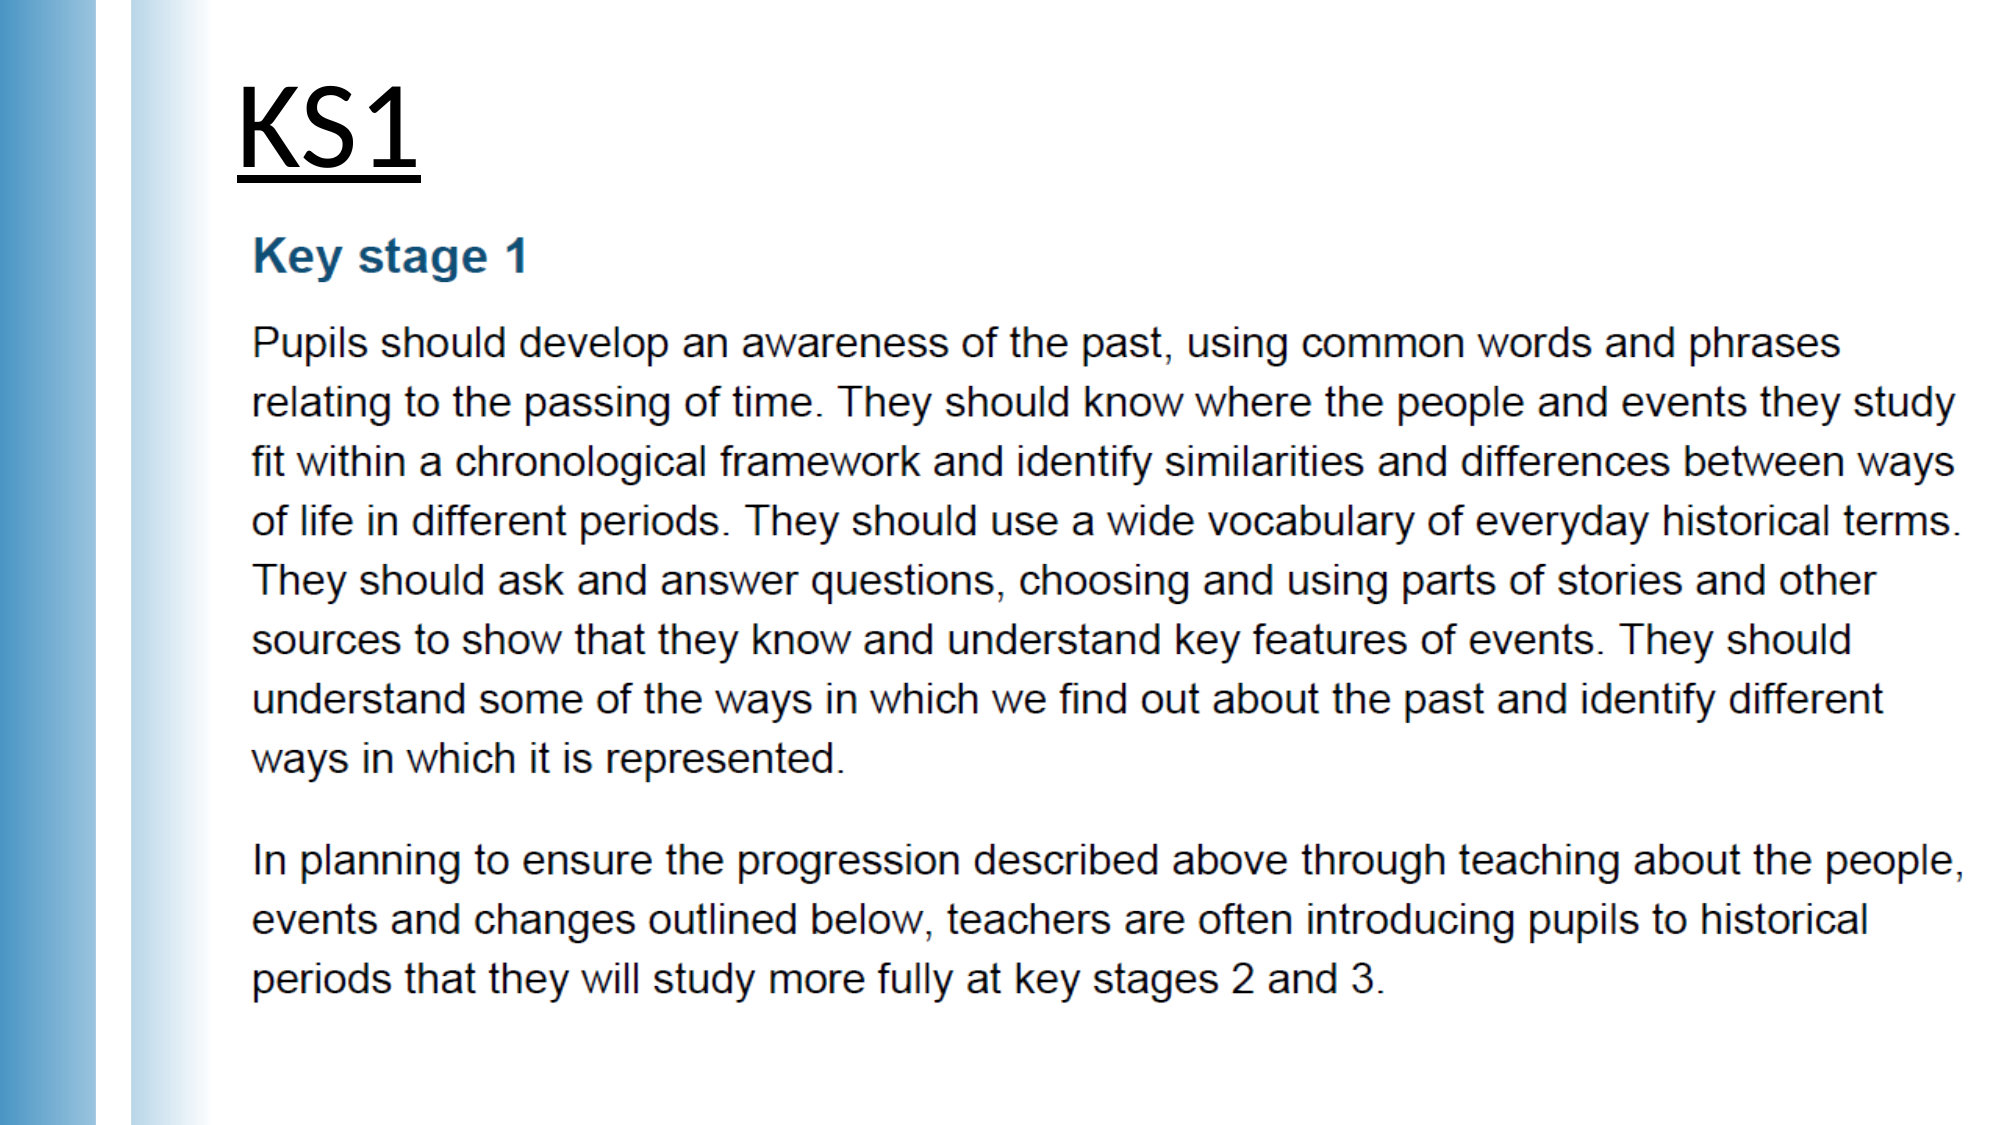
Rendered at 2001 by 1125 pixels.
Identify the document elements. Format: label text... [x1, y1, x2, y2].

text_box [0, 0, 211, 1125]
text_box KS1 [222, 35, 1762, 200]
picture [222, 217, 1987, 1036]
